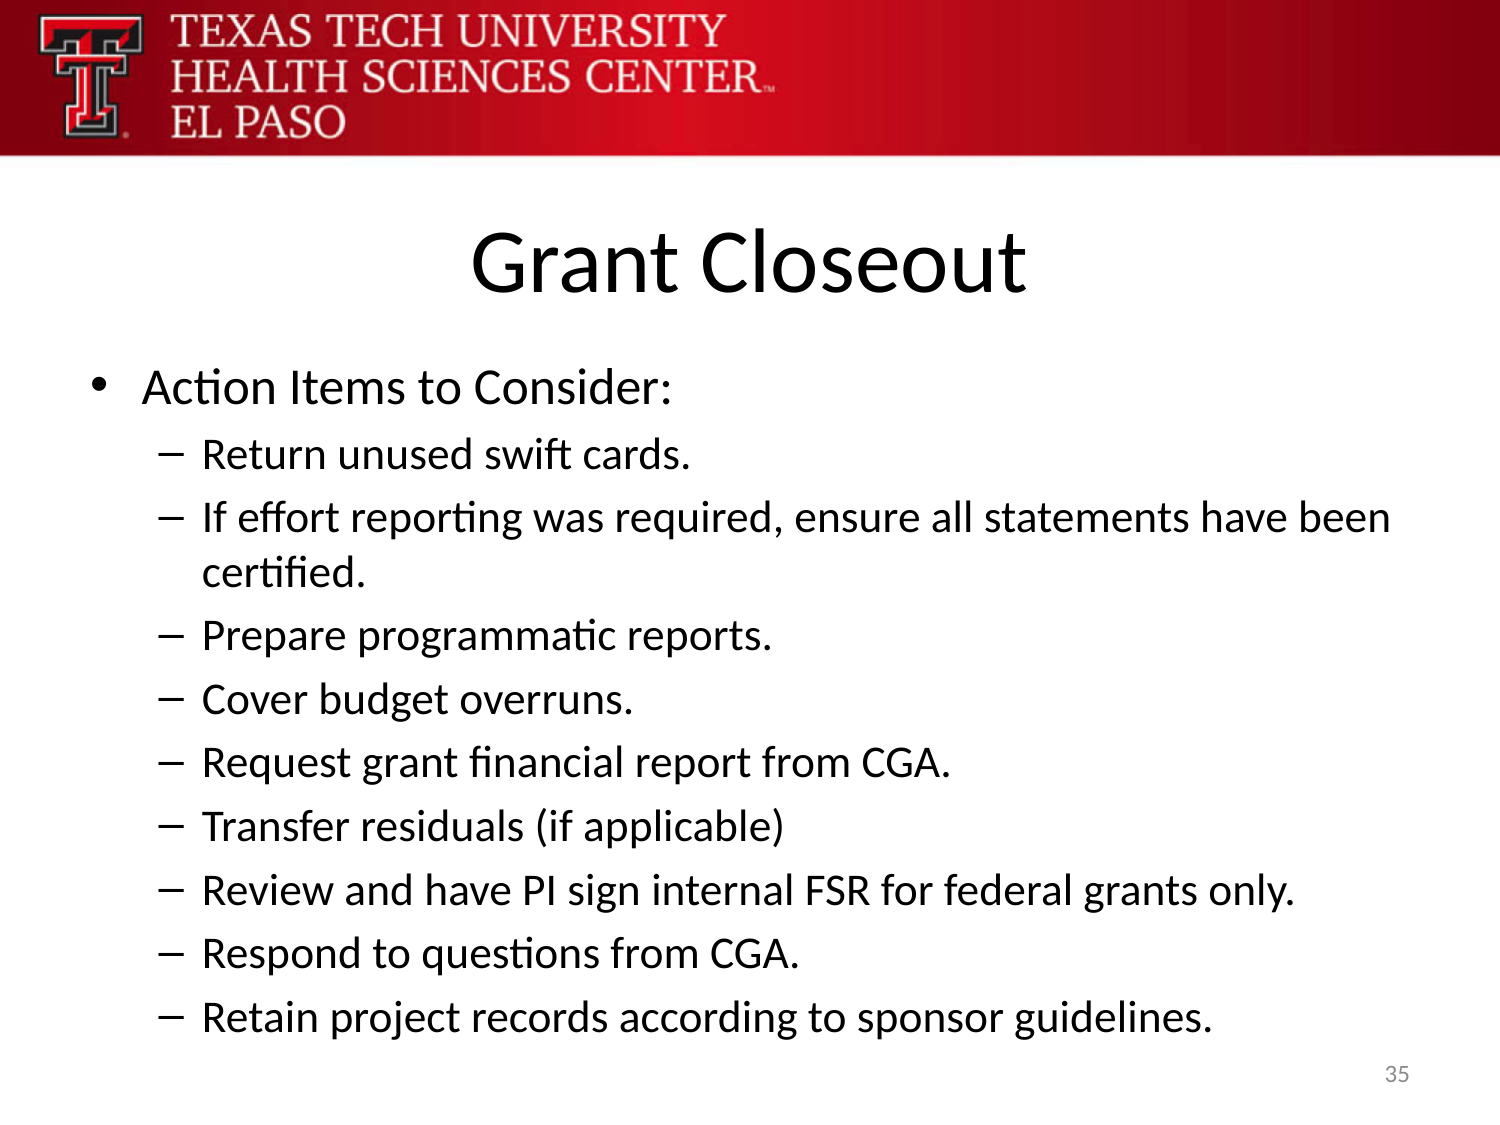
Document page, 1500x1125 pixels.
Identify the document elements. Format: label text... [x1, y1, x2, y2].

title Grant Closeout [75, 162, 1425, 344]
picture [0, 0, 1500, 1125]
slide_number 35 [1074, 1042, 1425, 1103]
list Action Items to Consider: Return unused swift cards. If effort reporting was required, ensure all statements have been certified. Prepare programmatic reports. Cover budget overruns. Request grant financial report from CGA. Transfer residuals (if applicable) Review and have PI sign internal FSR for federal grants only. Respond to questions from CGA. Retain project records according to sponsor guidelines. [75, 344, 1425, 1055]
